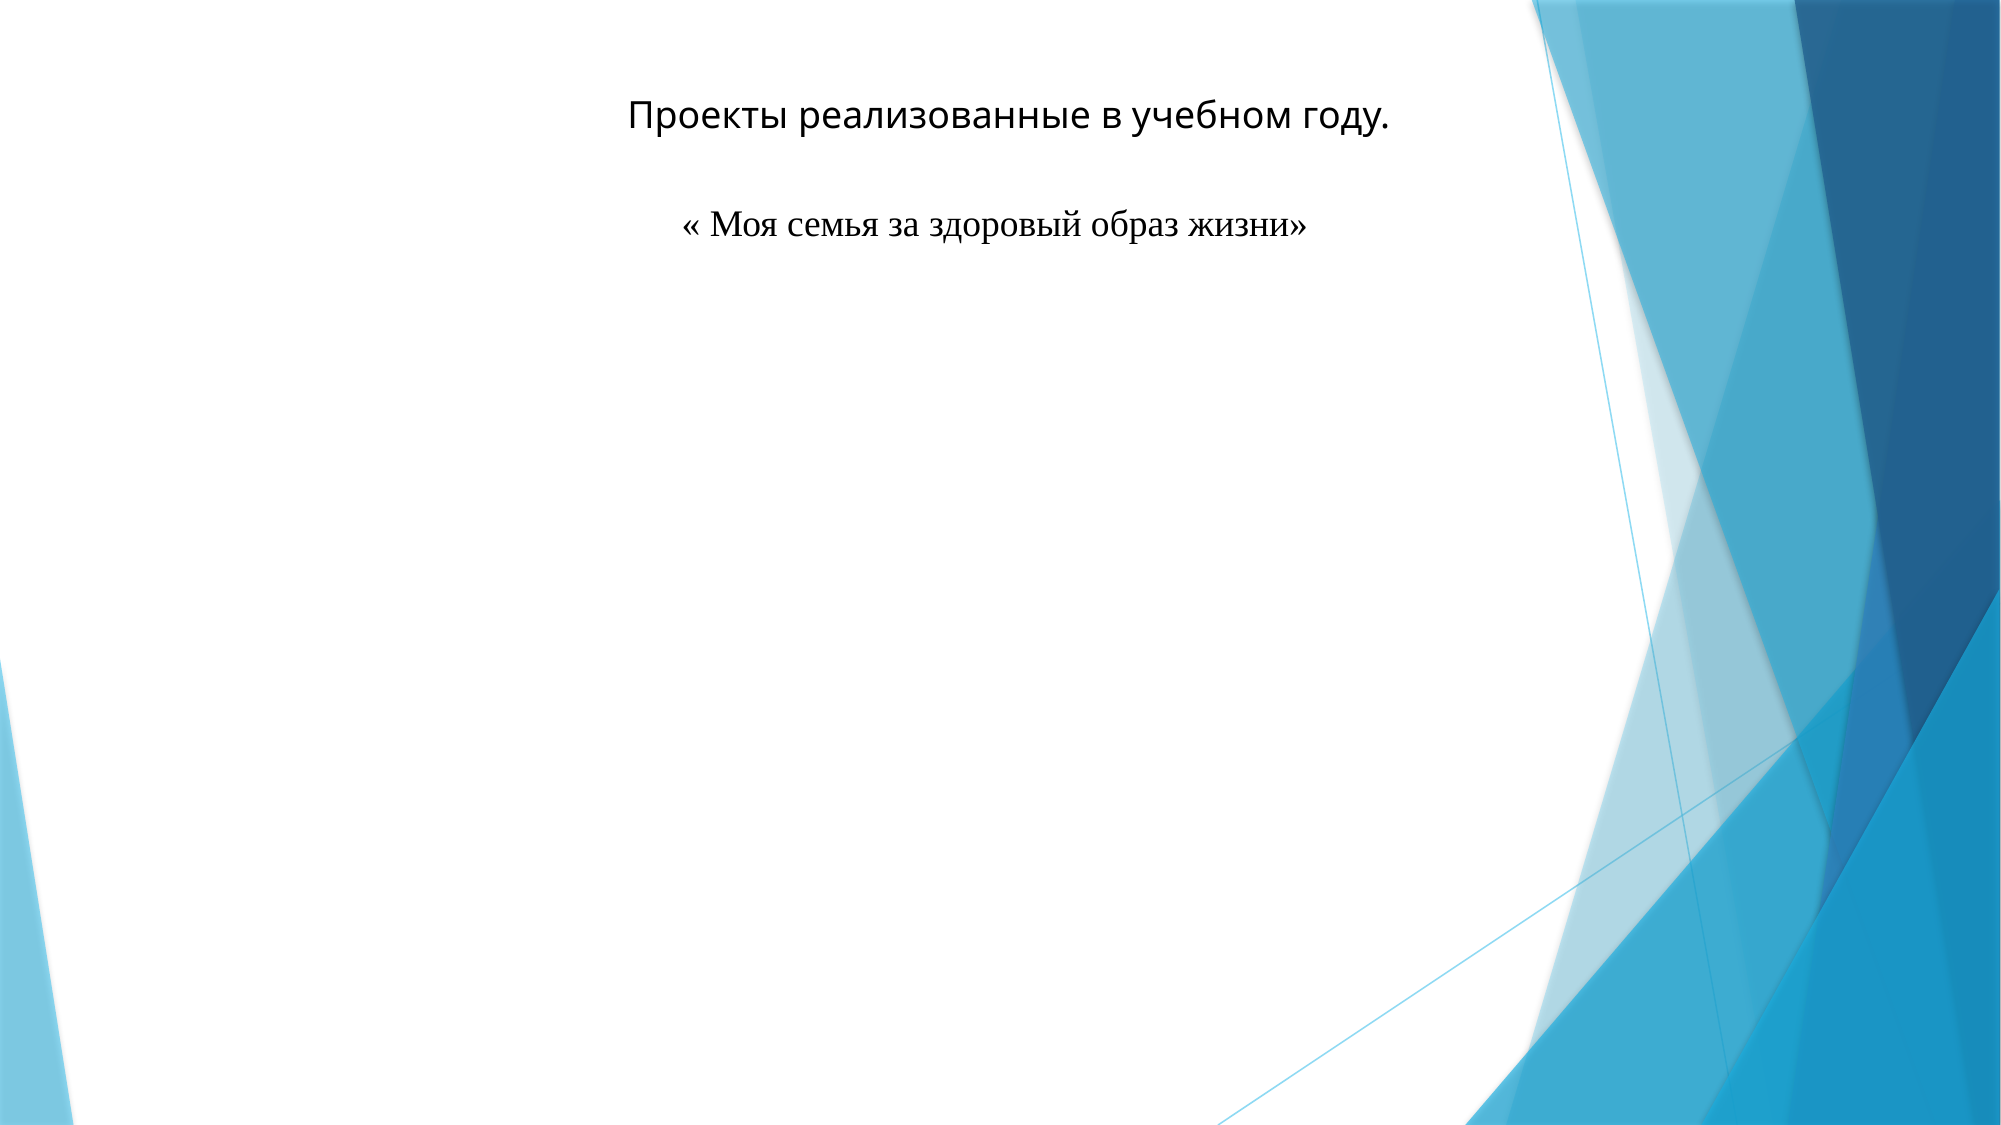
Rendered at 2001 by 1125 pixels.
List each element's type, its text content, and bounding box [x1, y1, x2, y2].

text_box « Моя семья за здоровый образ жизни» [666, 191, 1333, 252]
text_box Проекты реализованные в учебном году. [612, 84, 1406, 144]
